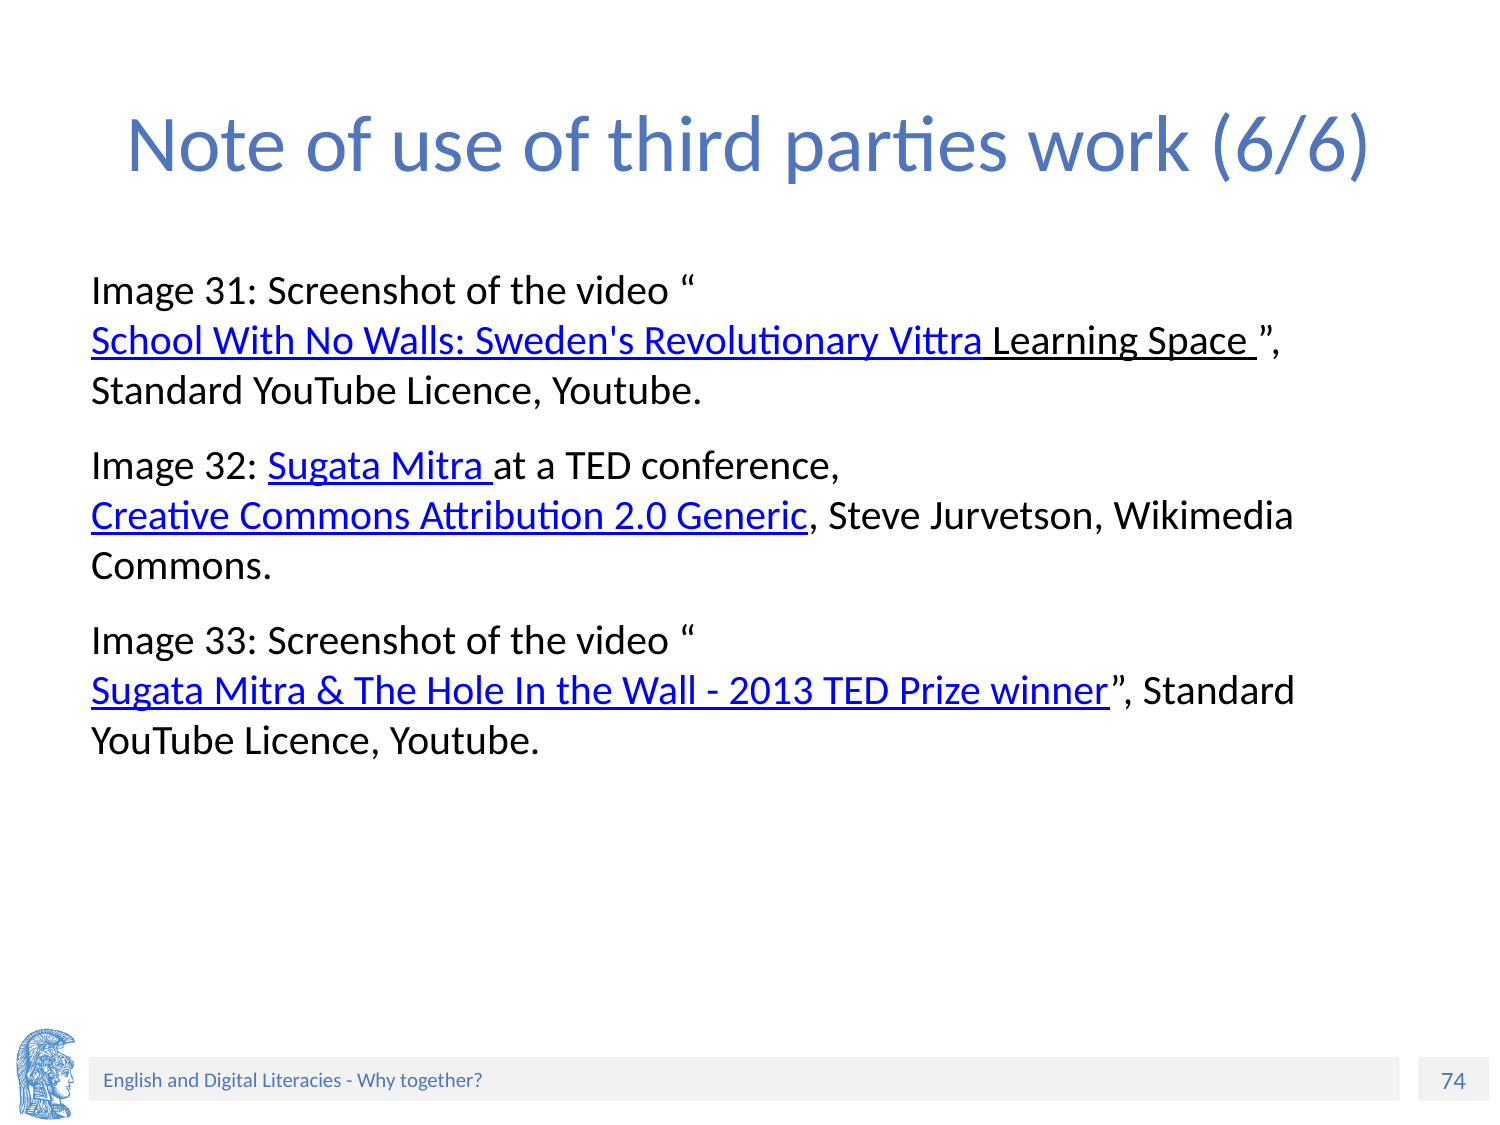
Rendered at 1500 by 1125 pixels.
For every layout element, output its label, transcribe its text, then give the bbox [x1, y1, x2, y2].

title Note of use of third parties work (6/6) [75, 45, 1425, 233]
picture [9, 1025, 81, 1120]
list Image 31: Screenshot of the video “School With No Walls: Sweden's Revolutionary Vittra Learning Space ”, Standard YouTube Licence, Youtube. Image 32: Sugata Mitra at a TED conference, Creative Commons Attribution 2.0 Generic, Steve Jurvetson, Wikimedia Commons. Image 33: Screenshot of the video “Sugata Mitra & The Hole In the Wall - 2013 TED Prize winner”, Standard YouTube Licence, Youtube. [76, 255, 1427, 998]
